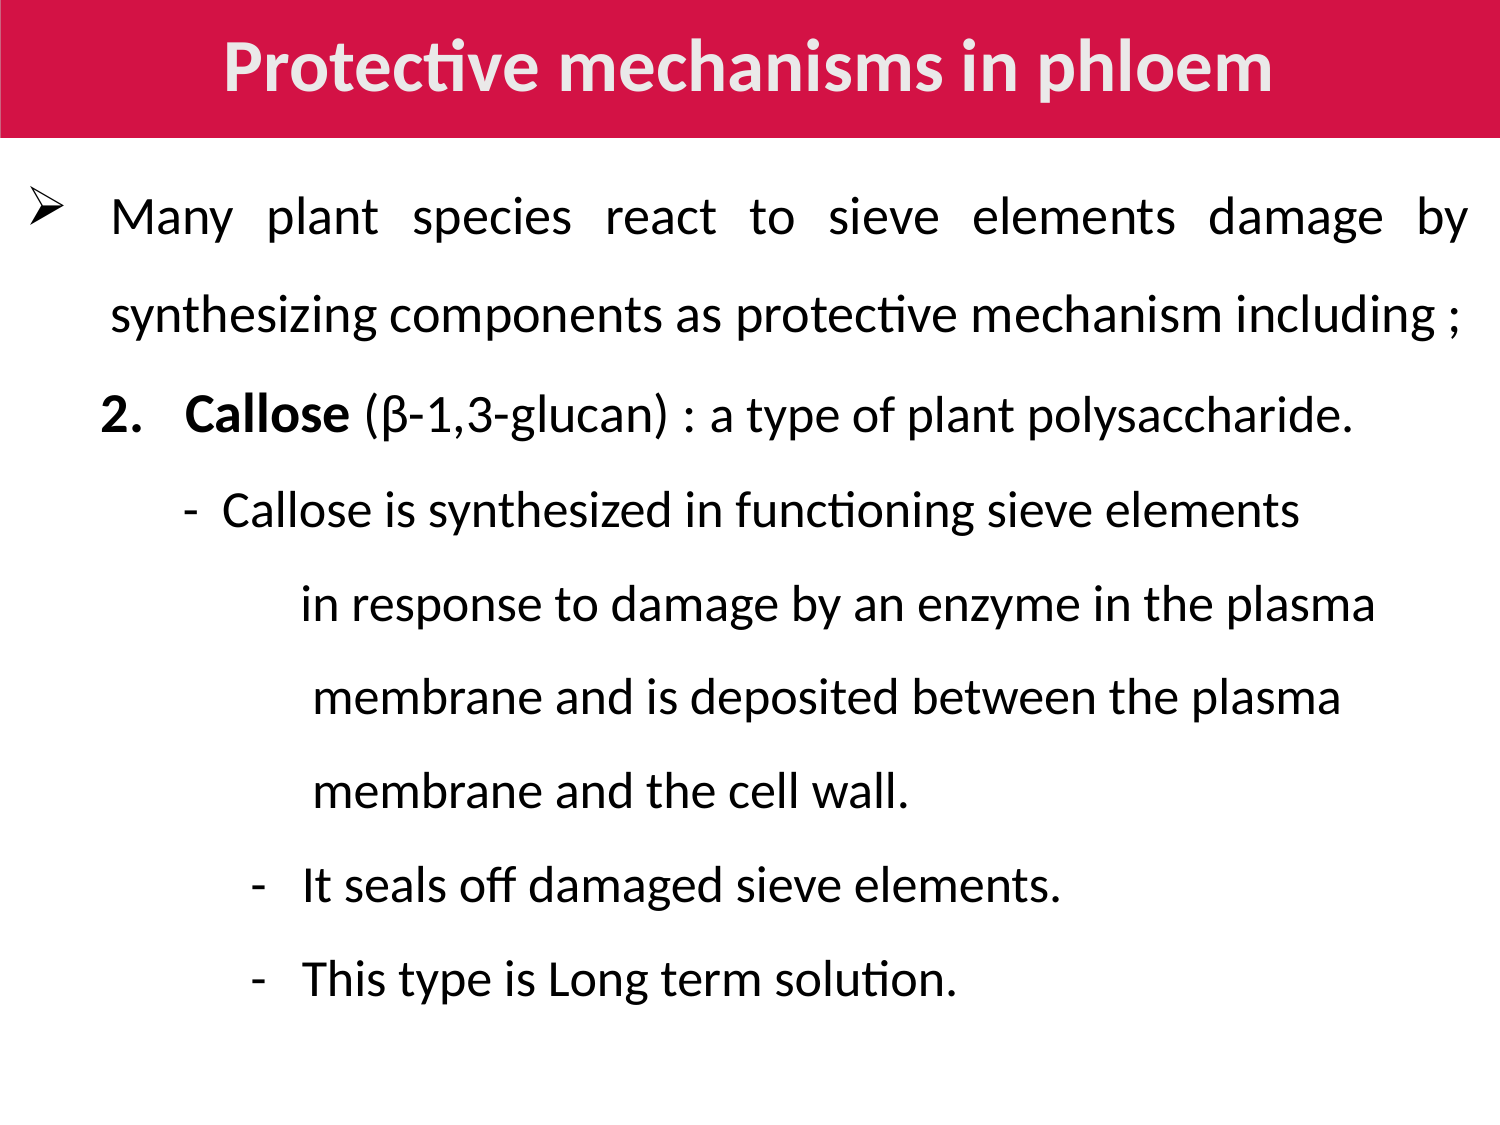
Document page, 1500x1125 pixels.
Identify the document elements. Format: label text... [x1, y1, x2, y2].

text_box Many plant species react to sieve elements damage by synthesizing components as protective mechanism including ; Callose (β-1,3-glucan) : a type of plant polysaccharide. - Callose is synthesized in functioning sieve elements in response to damage by an enzyme in the plasma membrane and is deposited between the plasma membrane and the cell wall. - It seals off damaged sieve elements. - This type is Long term solution. [10, 140, 1487, 1041]
picture [0, 0, 1500, 138]
